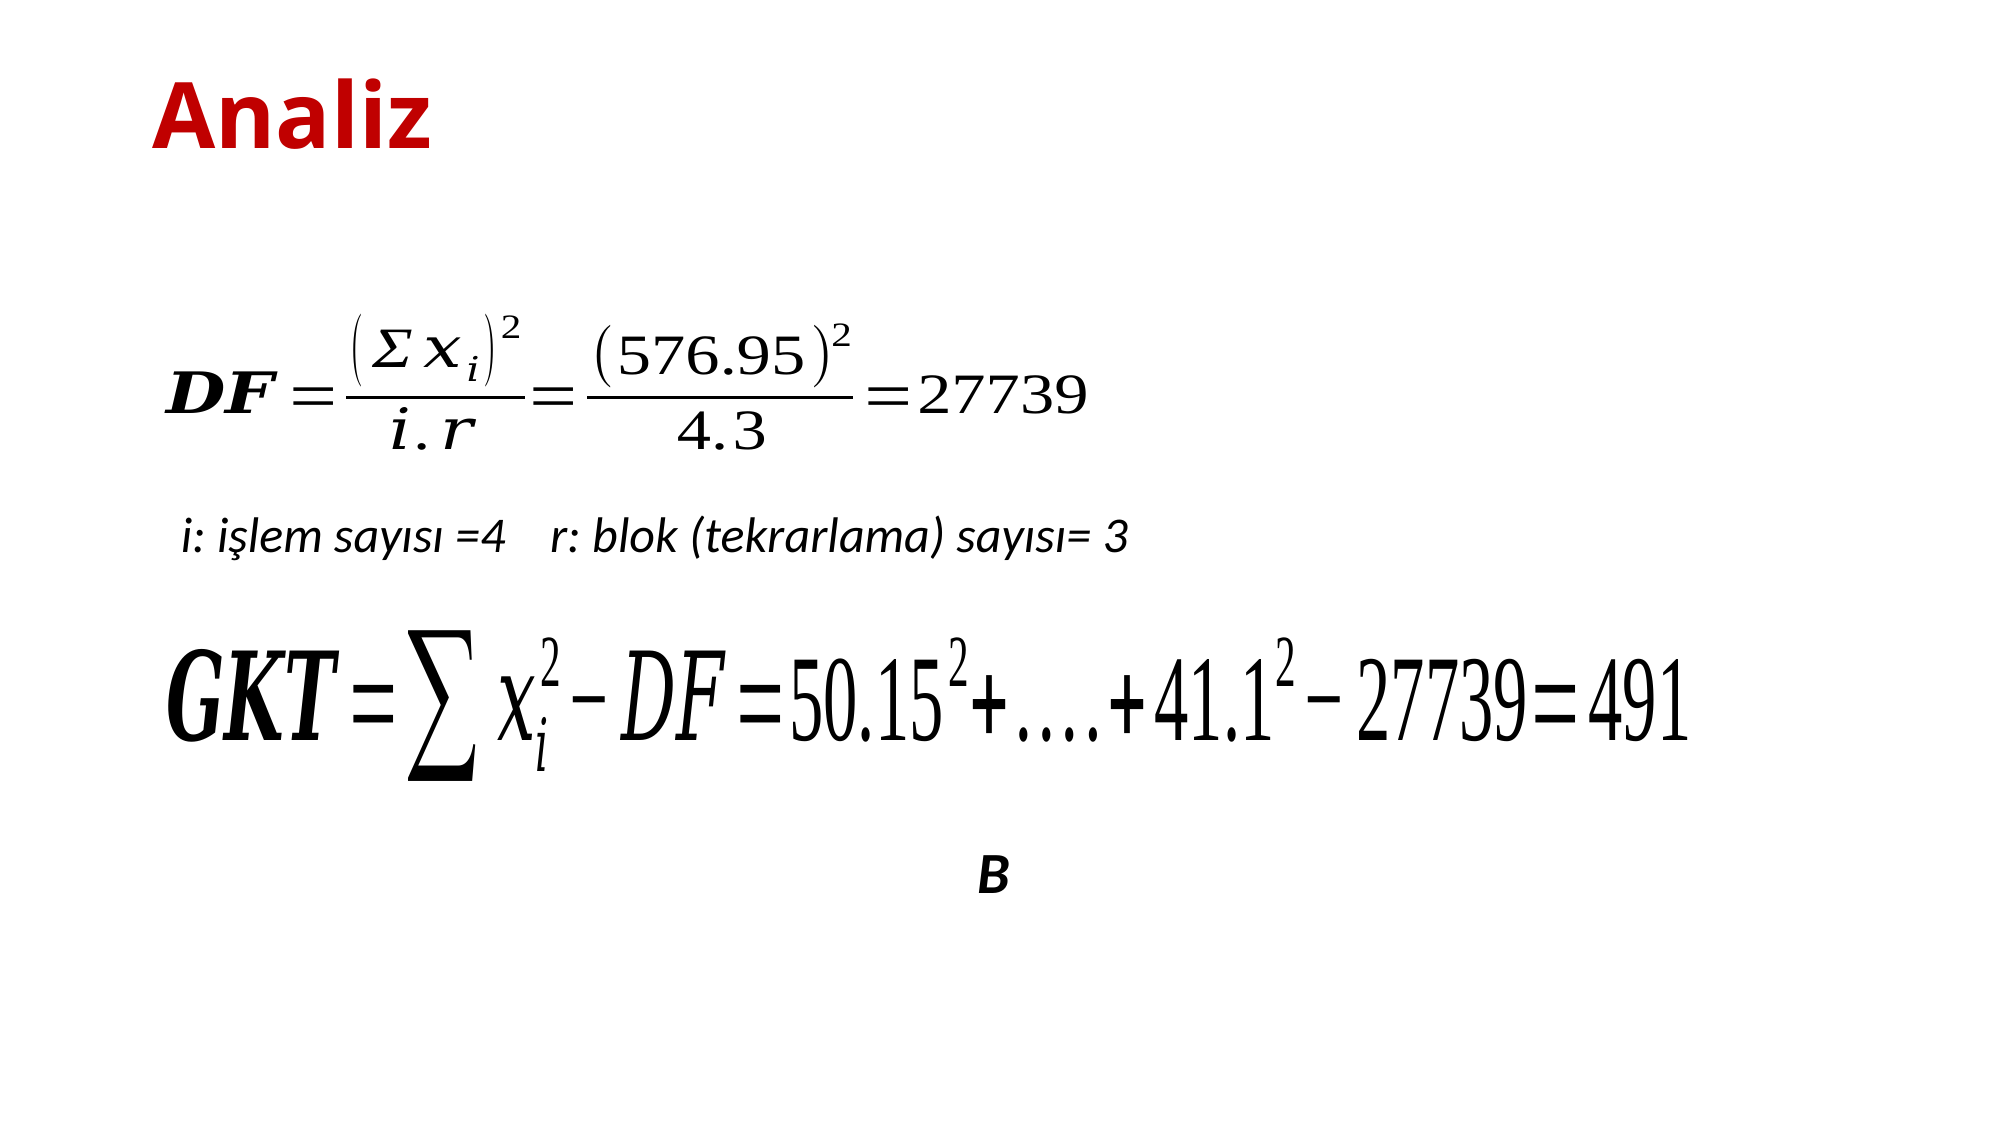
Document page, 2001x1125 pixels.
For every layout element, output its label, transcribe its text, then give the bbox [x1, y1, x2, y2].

text_box i: işlem sayısı =4 r: blok (tekrarlama) sayısı= 3 [166, 495, 1201, 571]
title Analiz [137, 59, 1863, 179]
